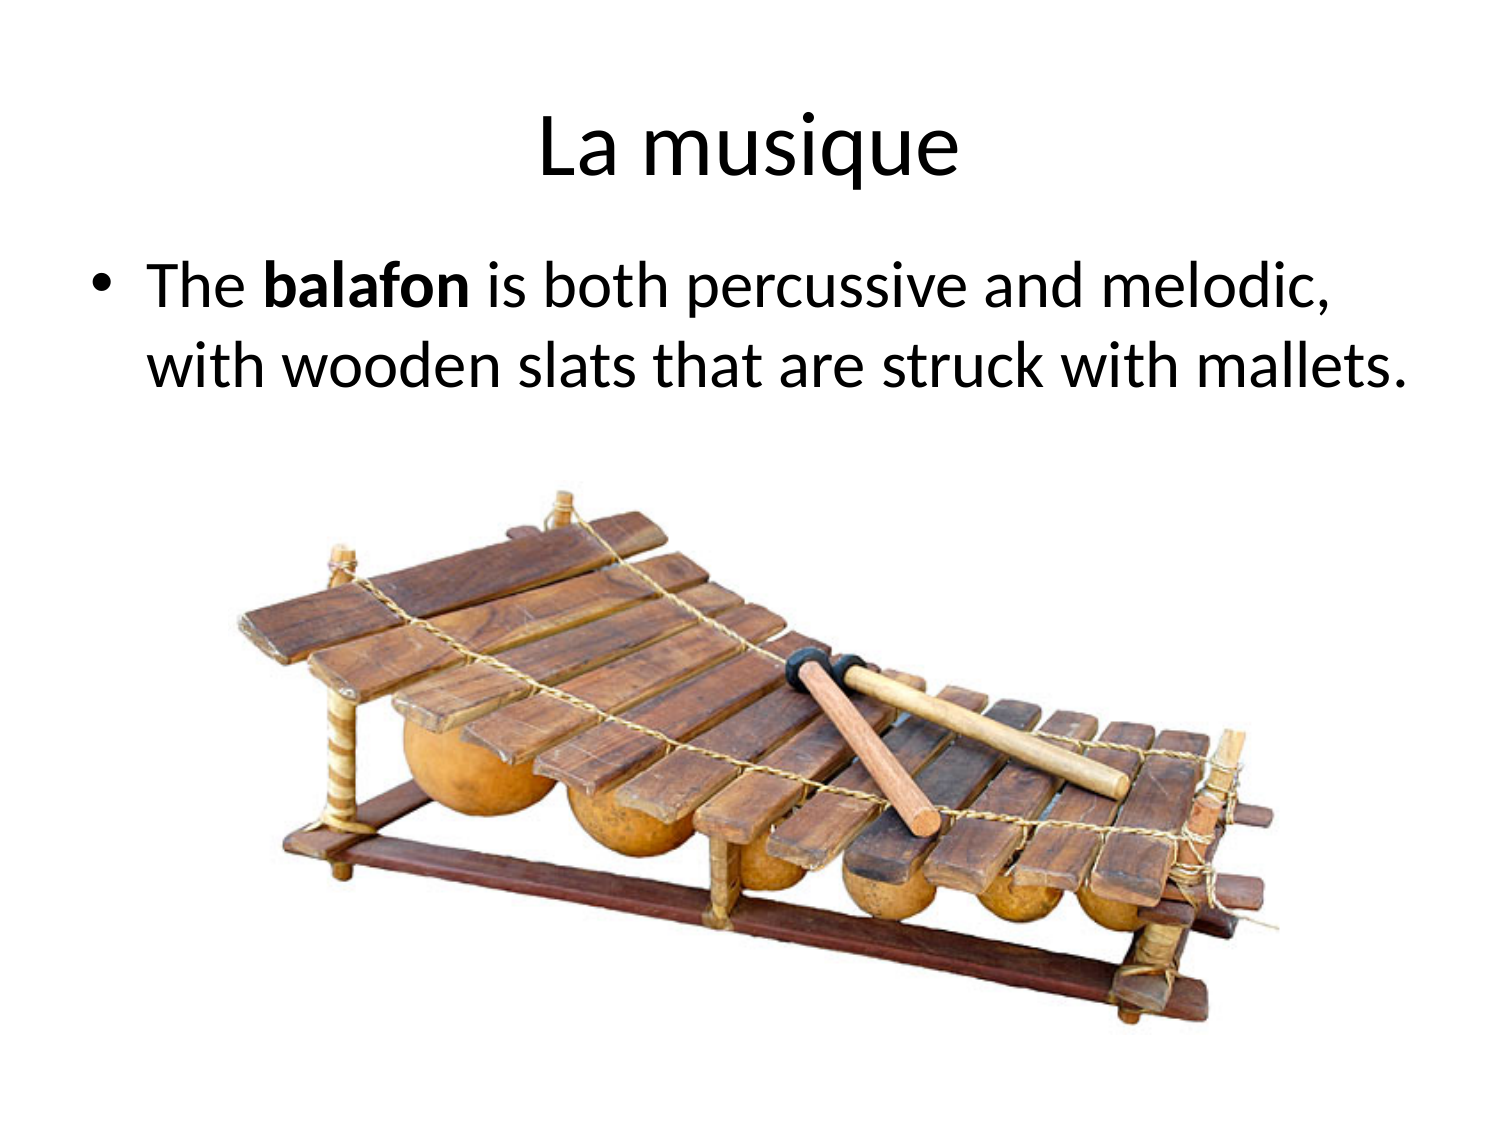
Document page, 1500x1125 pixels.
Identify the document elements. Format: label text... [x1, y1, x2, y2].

picture [228, 480, 1294, 1035]
list The balafon is both percussive and melodic, with wooden slats that are struck with mallets. [75, 233, 1425, 481]
title La musique [75, 45, 1425, 233]
